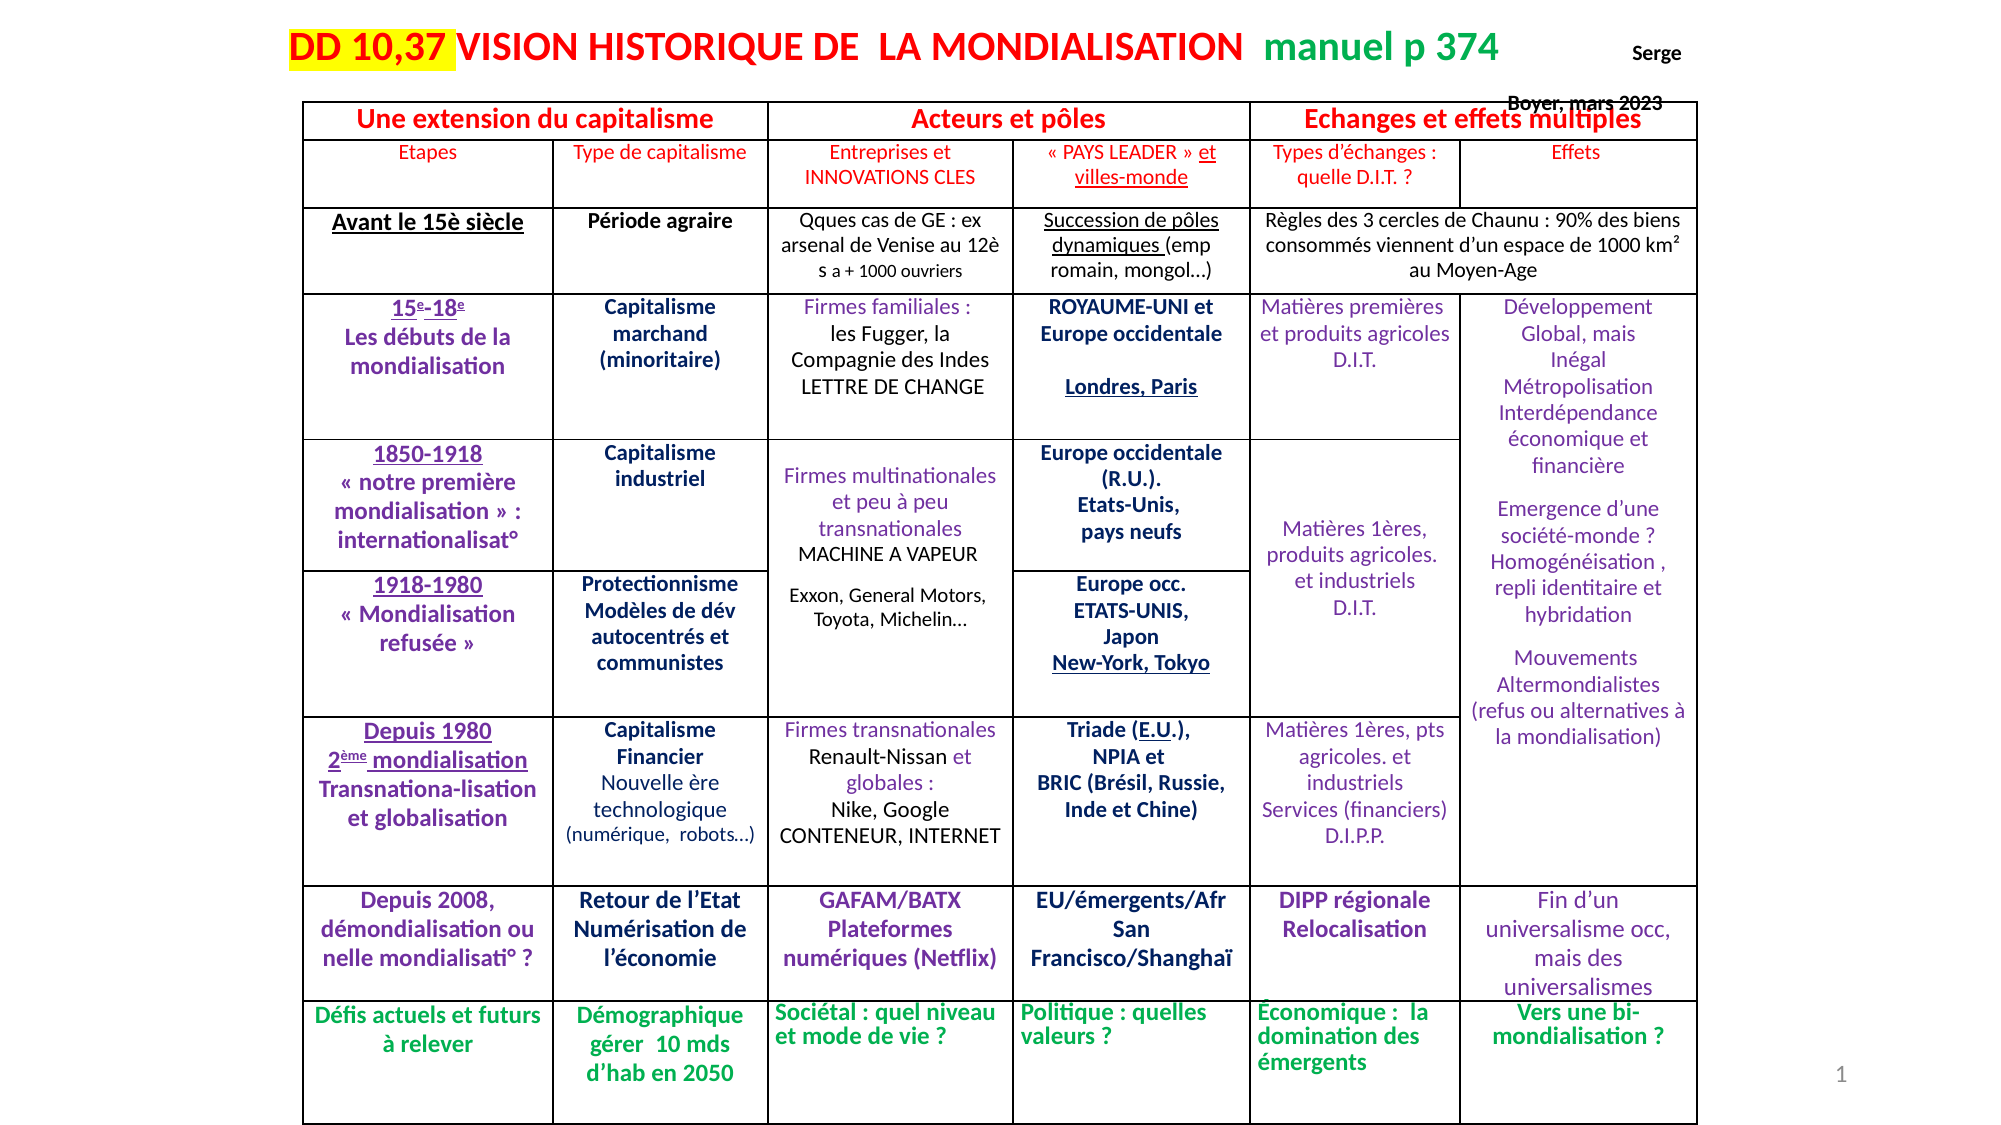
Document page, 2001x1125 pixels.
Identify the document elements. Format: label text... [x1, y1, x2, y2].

table_cell Depuis 1980 2ème mondialisation Transnationa-lisation et globalisation [304, 718, 552, 885]
table_cell Protectionnisme Modèles de dév autocentrés et communistes [554, 572, 767, 716]
table_cell ROYAUME-UNI et Europe occidentale Londres, Paris [1014, 295, 1249, 439]
table_cell Règles des 3 cercles de Chaunu : 90% des biens consommés viennent d’un espace de 1000 km² au Moyen-Age [1251, 209, 1696, 293]
table_cell Entreprises et INNOVATIONS CLES [769, 141, 1012, 207]
table_cell Matières 1ères, pts agricoles. et industriels Services (financiers) D.I.P.P. [1251, 718, 1459, 885]
table_cell 1918-1980 « Mondialisation refusée » [304, 572, 552, 716]
table_cell Sociétal : quel niveau et mode de vie ? [769, 1002, 1012, 1123]
table_cell Défis actuels et futurs à relever [304, 1002, 552, 1123]
table_cell Triade (E.U.), NPIA et BRIC (Brésil, Russie, Inde et Chine) [1014, 718, 1249, 885]
table_cell Firmes transnationales Renault-Nissan et globales : Nike, Google CONTENEUR, INTERNET [769, 718, 1012, 885]
table_cell Capitalisme Financier Nouvelle ère technologique (numérique, robots…) [554, 718, 767, 885]
table_cell Retour de l’Etat Numérisation de l’économie [554, 887, 767, 1000]
table_cell Types d’échanges : quelle D.I.T. ? [1251, 141, 1459, 207]
table_cell Type de capitalisme [554, 141, 767, 207]
table_cell Matières premières et produits agricoles D.I.T. [1251, 295, 1459, 439]
table_cell Firmes multinationales et peu à peu transnationales MACHINE A VAPEUR Exxon, General Motors, Toyota, Michelin… [769, 440, 1012, 716]
table_cell 15e-18e Les débuts de la mondialisation [304, 295, 552, 439]
table_cell Europe occidentale (R.U.). Etats-Unis, pays neufs [1014, 440, 1249, 570]
table_cell GAFAM/BATX Plateformes numériques (Netflix) [769, 887, 1012, 1000]
table_cell Avant le 15è siècle [304, 209, 552, 293]
table_header Echanges et effets multiples [1251, 127, 1696, 139]
table_cell Politique : quelles valeurs ? [1014, 1002, 1249, 1123]
table_cell Fin d’un universalisme occ, mais des universalismes [1461, 887, 1696, 1000]
text_box DD 10,37 VISION HISTORIQUE DE LA MONDIALISATION manuel p 374 Serge Boyer, mars 2023 [249, 11, 1697, 127]
table_cell Vers une bi-mondialisation ? [1461, 1002, 1696, 1123]
table_cell Qques cas de GE : ex arsenal de Venise au 12è s a + 1000 ouvriers [769, 209, 1012, 293]
table_cell « PAYS LEADER » et villes-monde [1014, 141, 1249, 207]
table_cell Effets [1461, 141, 1696, 207]
table_cell Économique : la domination des émergents [1251, 1002, 1459, 1123]
slide_number 1 [1698, 1042, 1863, 1103]
table_cell Succession de pôles dynamiques (emp romain, mongol…) [1014, 209, 1249, 293]
table_cell Période agraire [554, 209, 767, 293]
table_header Acteurs et pôles [769, 127, 1249, 139]
table_cell Capitalisme marchand (minoritaire) [554, 295, 767, 439]
table_cell Firmes familiales : les Fugger, la Compagnie des Indes LETTRE DE CHANGE [769, 295, 1012, 439]
table_cell Développement Global, mais Inégal Métropolisation Interdépendance économique et financière Emergence d’une société-monde ? Homogénéisation , repli identitaire et hybridation Mouvements Altermondialistes (refus ou alternatives à la mondialisation) [1461, 295, 1696, 885]
table_cell Capitalisme industriel [554, 440, 767, 570]
table_cell Depuis 2008, démondialisation ou nelle mondialisati° ? [304, 887, 552, 1000]
table_cell DIPP régionale Relocalisation [1251, 887, 1459, 1000]
table_header Une extension du capitalisme [304, 127, 767, 139]
table_cell EU/émergents/Afr San Francisco/Shanghaï [1014, 887, 1249, 1000]
table_cell Démographique gérer 10 mds d’hab en 2050 [554, 1002, 767, 1123]
table_cell Matières 1ères, produits agricoles. et industriels D.I.T. [1251, 440, 1459, 716]
table_cell Europe occ. ETATS-UNIS, Japon New-York, Tokyo [1014, 572, 1249, 716]
table_cell 1850-1918 « notre première mondialisation » : internationalisat° [304, 440, 552, 570]
table_cell Etapes [304, 141, 552, 207]
